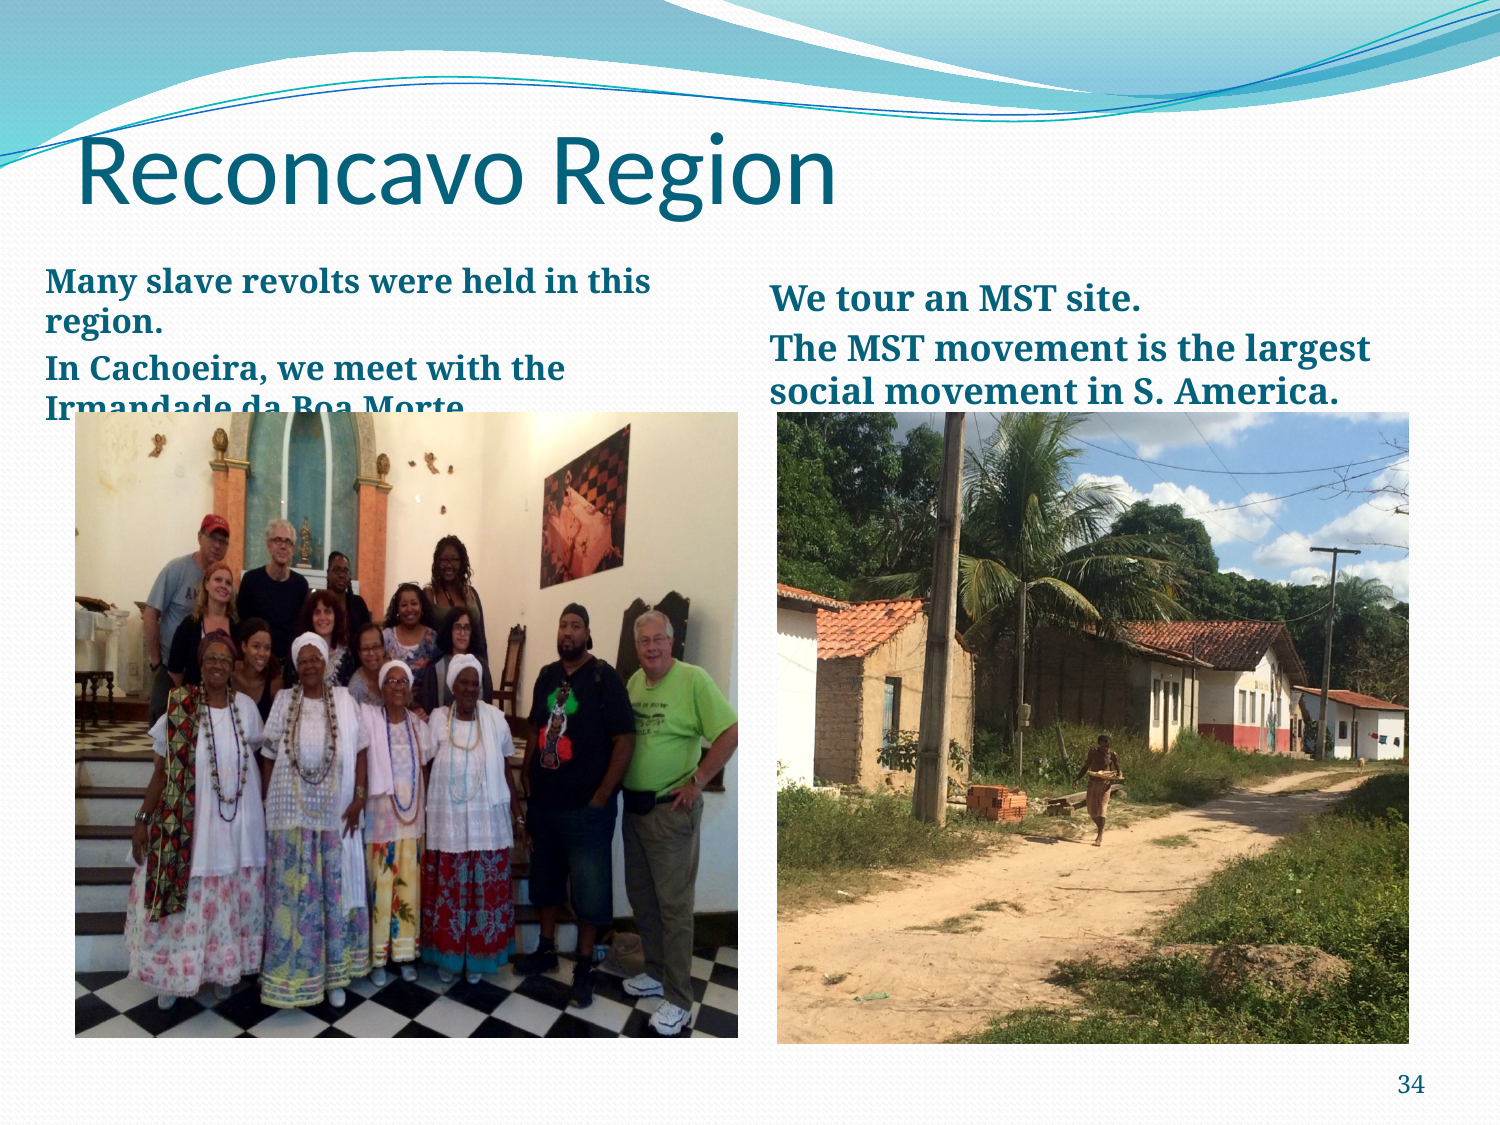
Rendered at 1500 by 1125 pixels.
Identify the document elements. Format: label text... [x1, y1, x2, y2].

list We tour an MST site. The MST movement is the largest social movement in S. America. [761, 275, 1425, 413]
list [74, 412, 738, 1038]
slide_number 34 [1299, 1042, 1425, 1103]
title Reconcavo Region [75, 50, 1425, 225]
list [777, 412, 1410, 1044]
list Many slave revolts were held in this region. In Cachoeira, we meet with the Irmandade da Boa Morte. [37, 262, 738, 425]
